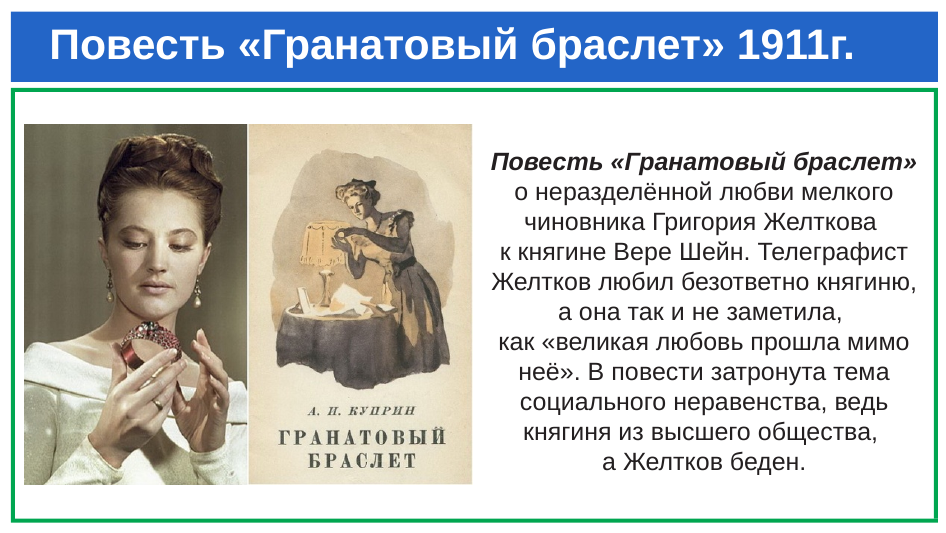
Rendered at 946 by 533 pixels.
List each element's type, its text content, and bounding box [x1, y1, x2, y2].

list Повесть «Гранатовый браслет» о неразделённой любви мелкого чиновника Григория Желткова к княгине Вере Шейн. Телеграфист Желтков любил безответно княгиню, а она так и не заметила, как «великая любовь прошла мимо неё». В повести затронута тема социального неравенства, ведь княгиня из высшего общества, а Желтков беден. [487, 145, 922, 479]
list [23, 124, 474, 485]
title Повесть «Гранатовый браслет» 1911г. [49, 16, 897, 69]
